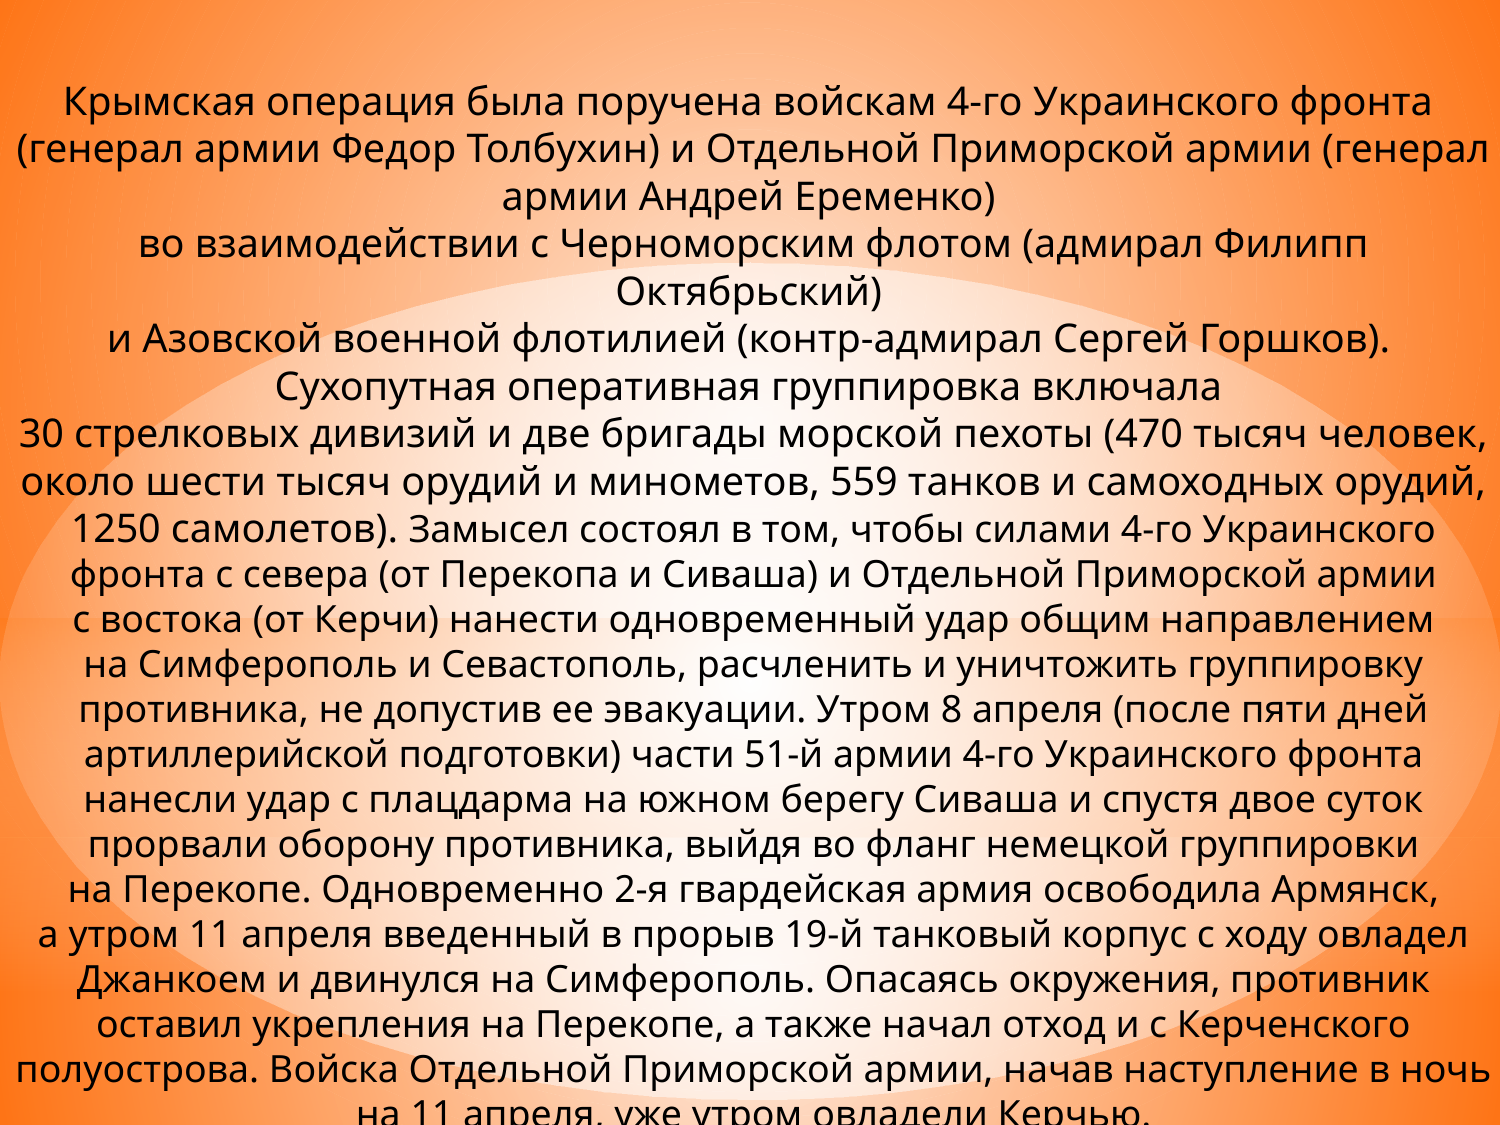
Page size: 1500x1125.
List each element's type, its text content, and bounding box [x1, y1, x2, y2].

text_box Крымская операция была поручена войскам 4-го Украинского фронта (генерал армии Федор Толбухин) и Отдельной Приморской армии (генерал армии Андрей Еременко) во взаимодействии с Черноморским флотом (адмирал Филипп Октябрьский) и Азовской военной флотилией (контр-адмирал Сергей Горшков). Сухопутная оперативная группировка включала 30 стрелковых дивизий и две бригады морской пехоты (470 тысяч человек, около шести тысяч орудий и минометов, 559 танков и самоходных орудий, 1250 самолетов). Замысел состоял в том, чтобы силами 4-го Украинского фронта с севера (от Перекопа и Сиваша) и Отдельной Приморской армии с востока (от Керчи) нанести одновременный удар общим направлением на Симферополь и Севастополь, расчленить и уничтожить группировку противника, не допустив ее эвакуации. Утром 8 апреля (после пяти дней артиллерийской подготовки) части 51-й армии 4-го Украинского фронта нанесли удар с плацдарма на южном берегу Сиваша и спустя двое суток прорвали оборону противника, выйдя во фланг немецкой группировки на Перекопе. Одновременно 2-я гвардейская армия освободила Армянск, а утром 11 апреля введенный в прорыв 19-й танковый корпус с ходу овладел Джанкоем и двинулся на Симферополь. Опасаясь окружения, противник оставил укрепления на Перекопе, а также начал отход и с Керченского полуострова. Войска Отдельной Приморской армии, начав наступление в ночь на 11 апреля, уже утром овладели Керчью. [0, 68, 1500, 1125]
